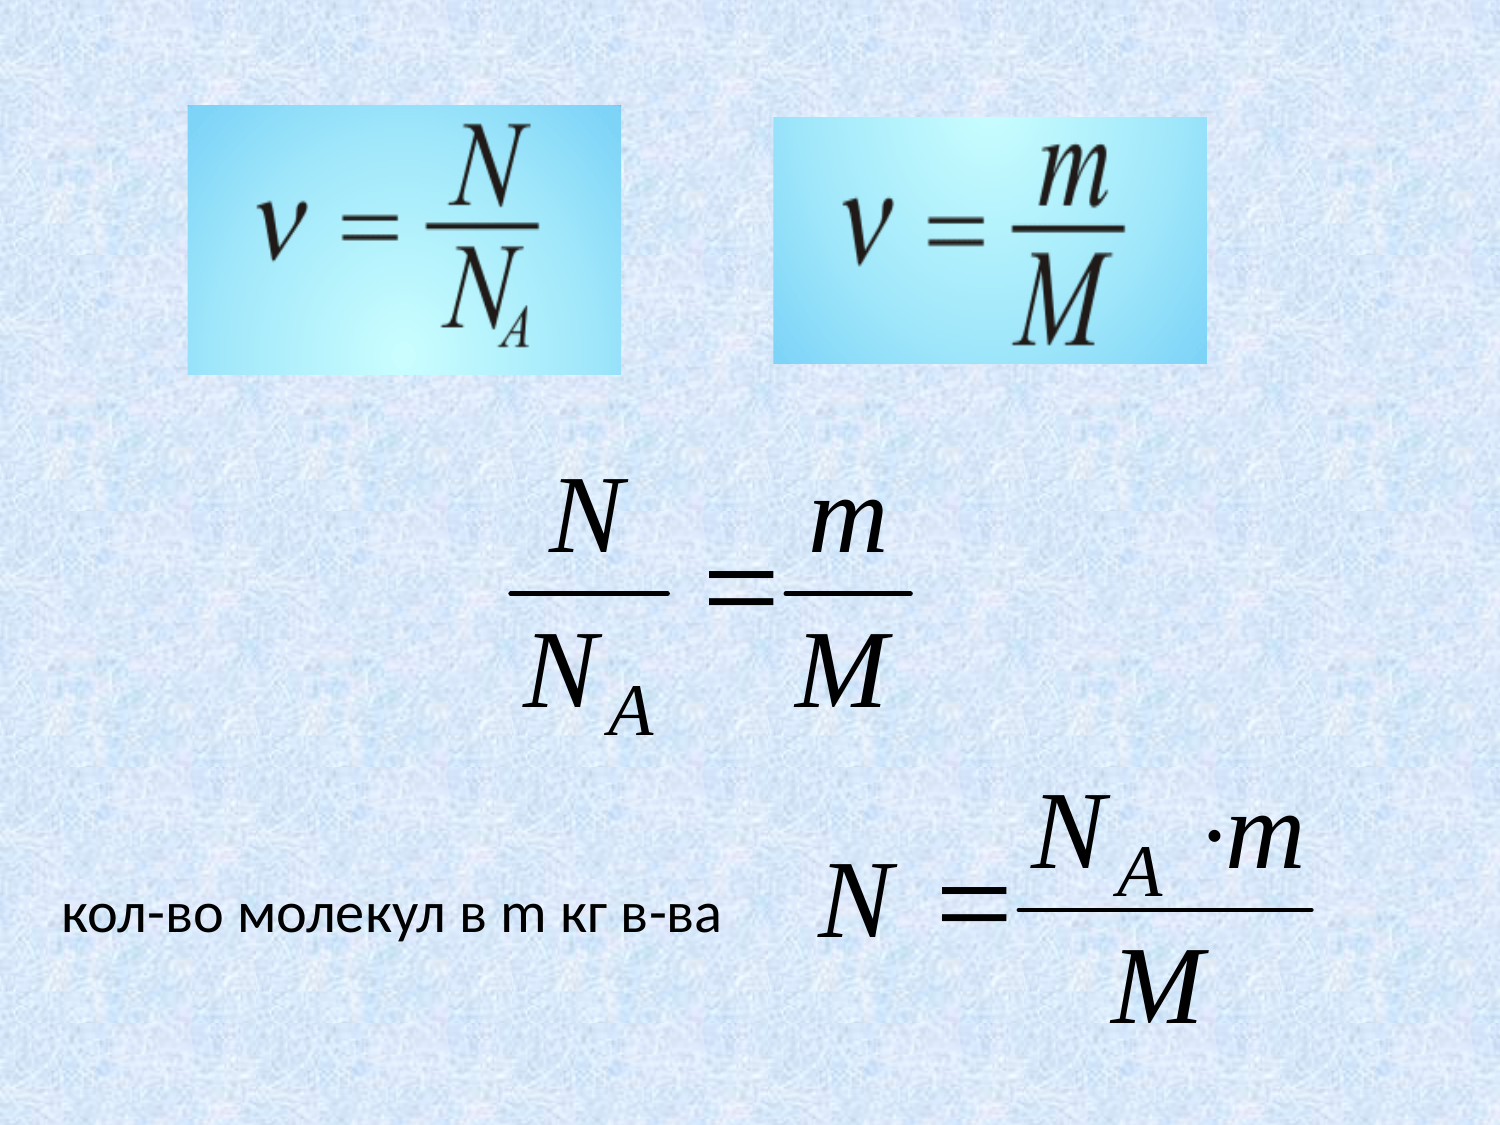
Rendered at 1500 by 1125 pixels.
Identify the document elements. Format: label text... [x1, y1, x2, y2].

text_box кол-во молекул в m кг в-ва [46, 867, 791, 952]
picture [0, 0, 1500, 1125]
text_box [796, 761, 1336, 1050]
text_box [491, 445, 938, 761]
